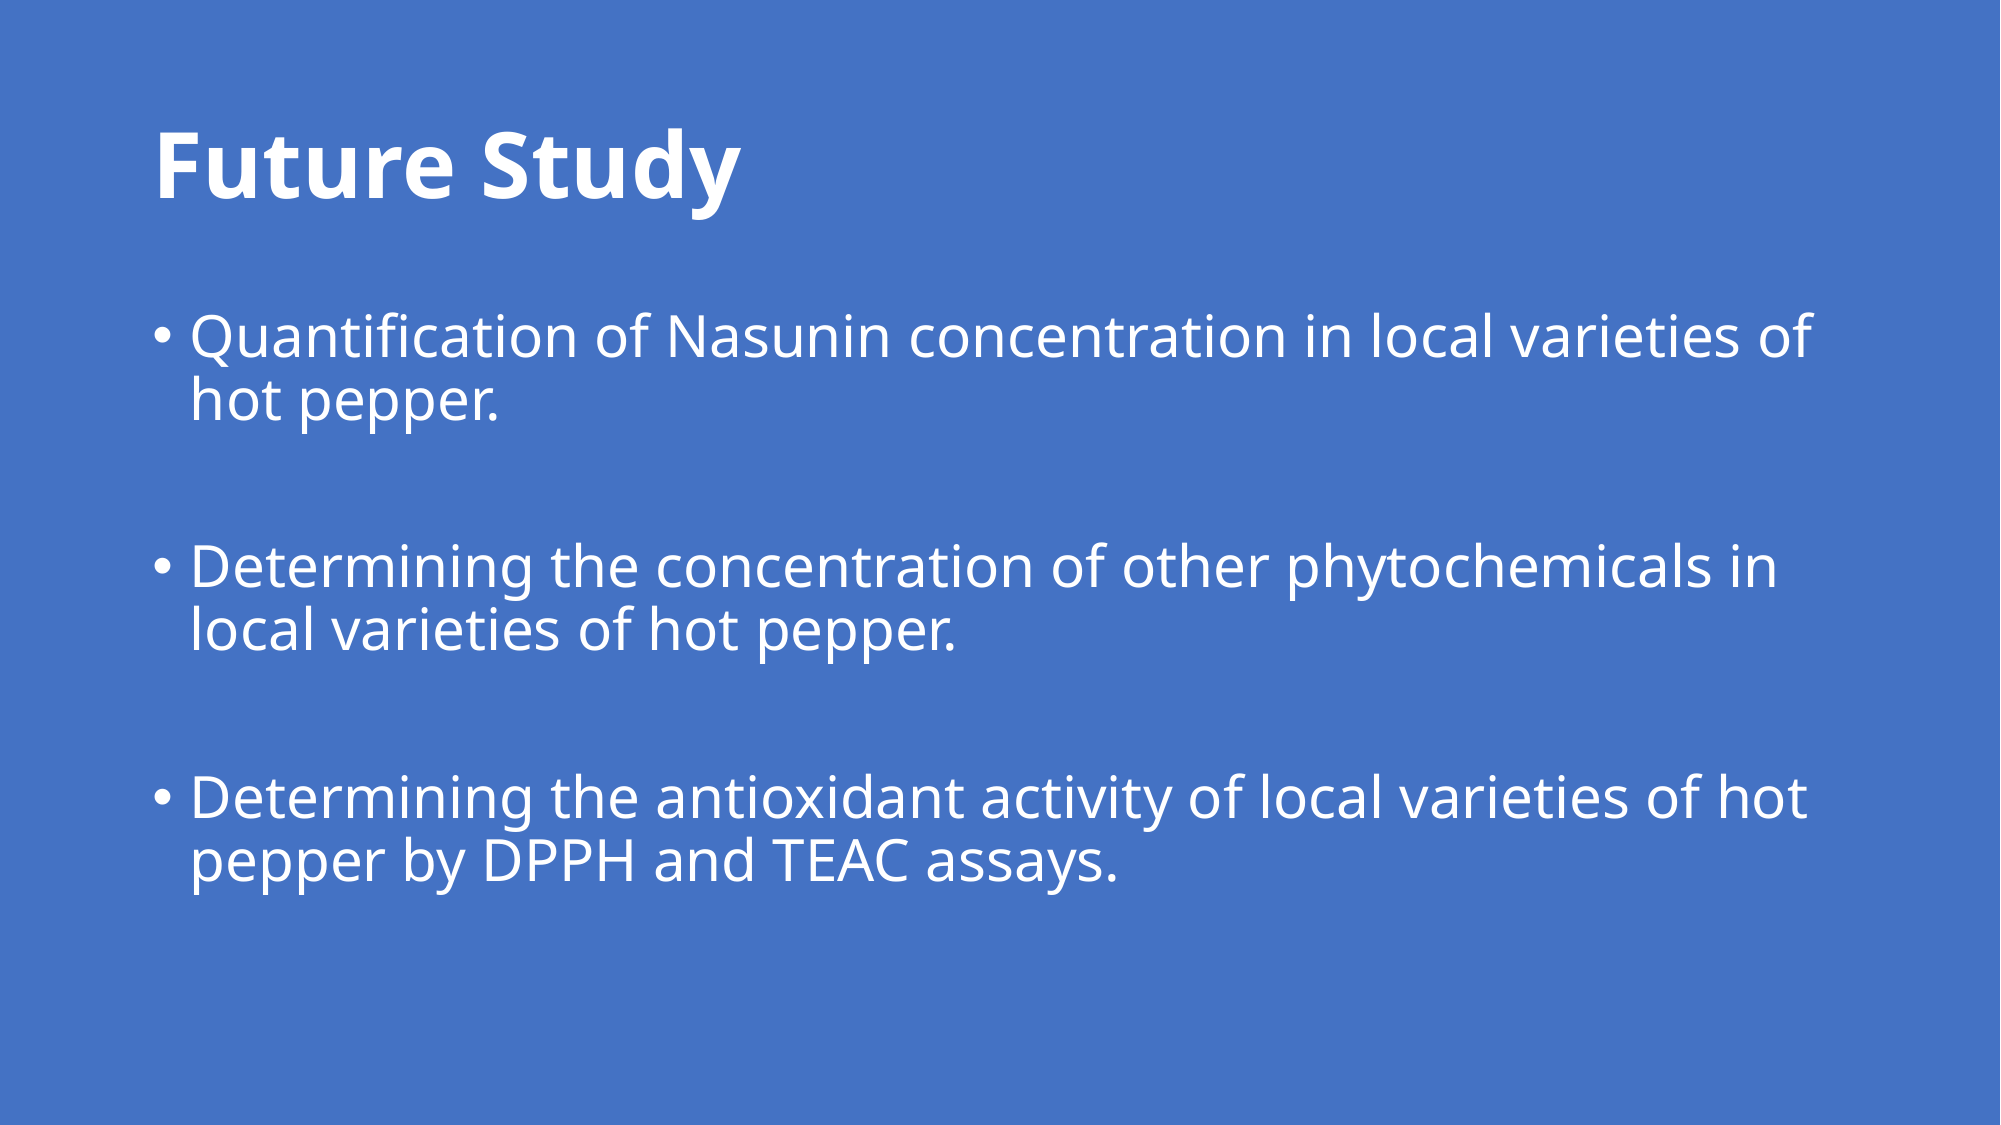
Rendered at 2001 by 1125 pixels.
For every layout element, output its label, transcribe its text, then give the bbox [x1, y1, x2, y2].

list Quantification of Nasunin concentration in local varieties of hot pepper. Determining the concentration of other phytochemicals in local varieties of hot pepper. Determining the antioxidant activity of local varieties of hot pepper by DPPH and TEAC assays. [137, 299, 1863, 1014]
title Future Study [137, 59, 1863, 278]
